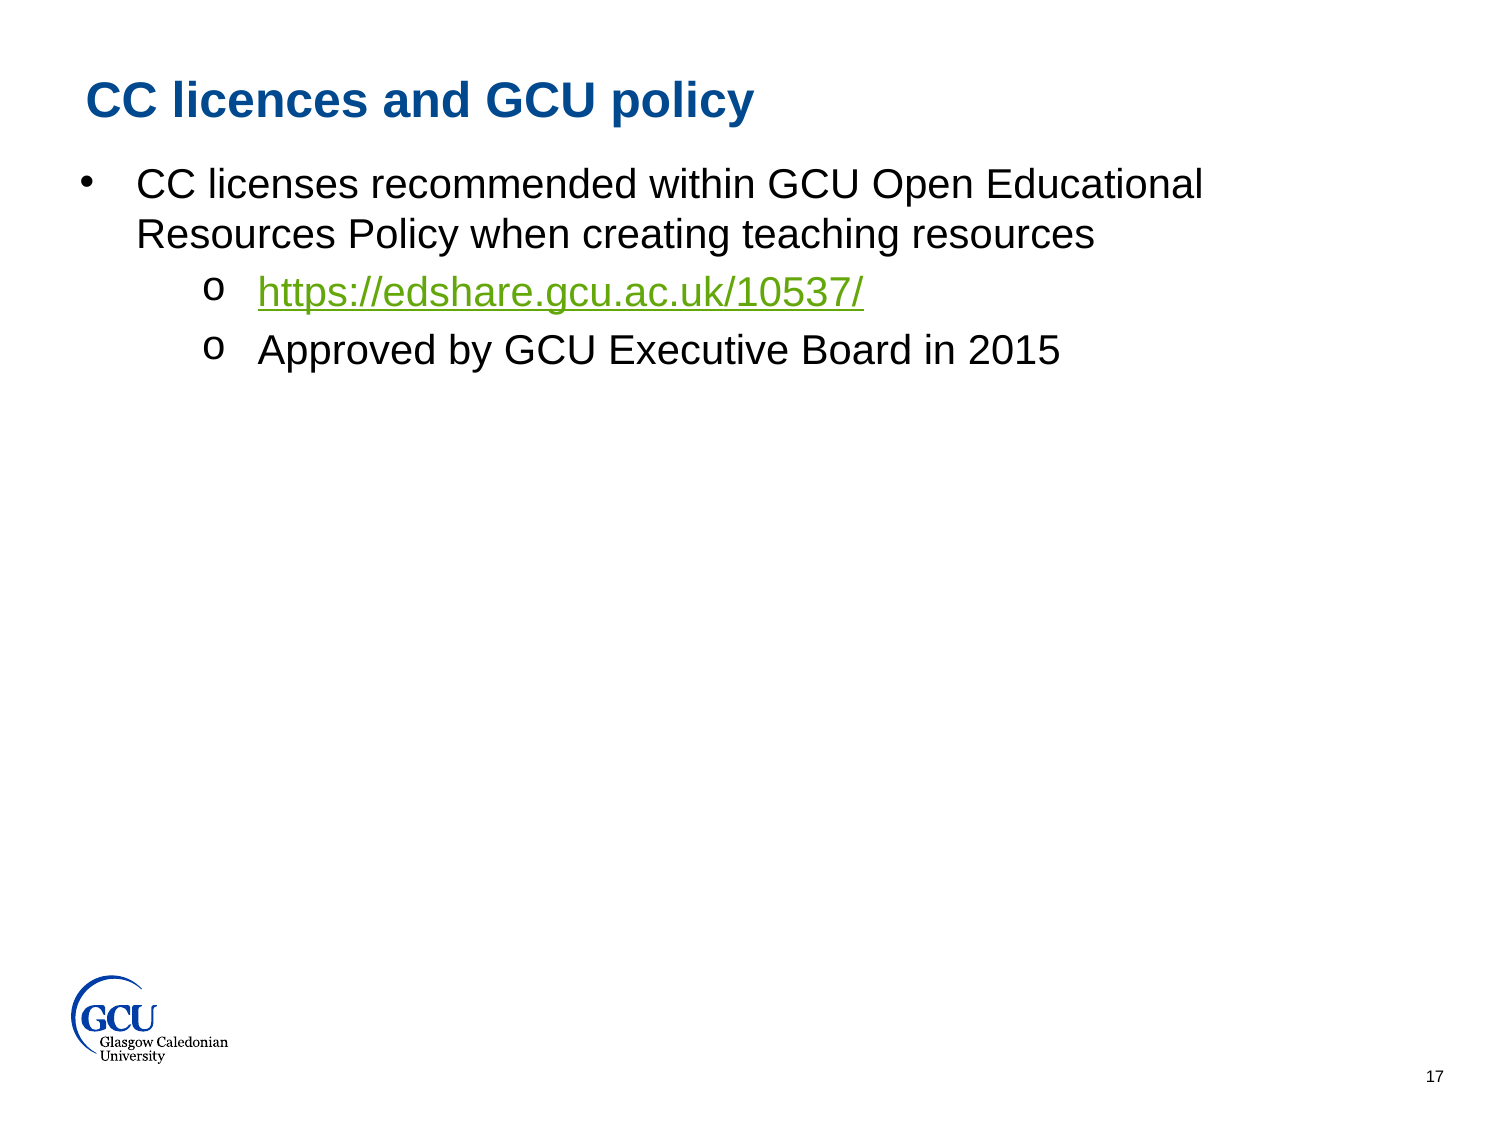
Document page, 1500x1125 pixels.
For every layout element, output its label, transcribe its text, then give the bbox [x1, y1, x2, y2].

list CC licences and GCU policy [70, 60, 1430, 137]
list CC licenses recommended within GCU Open Educational Resources Policy when creating teaching resources https://edshare.gcu.ac.uk/10537/ Approved by GCU Executive Board in 2015 [64, 149, 1424, 888]
